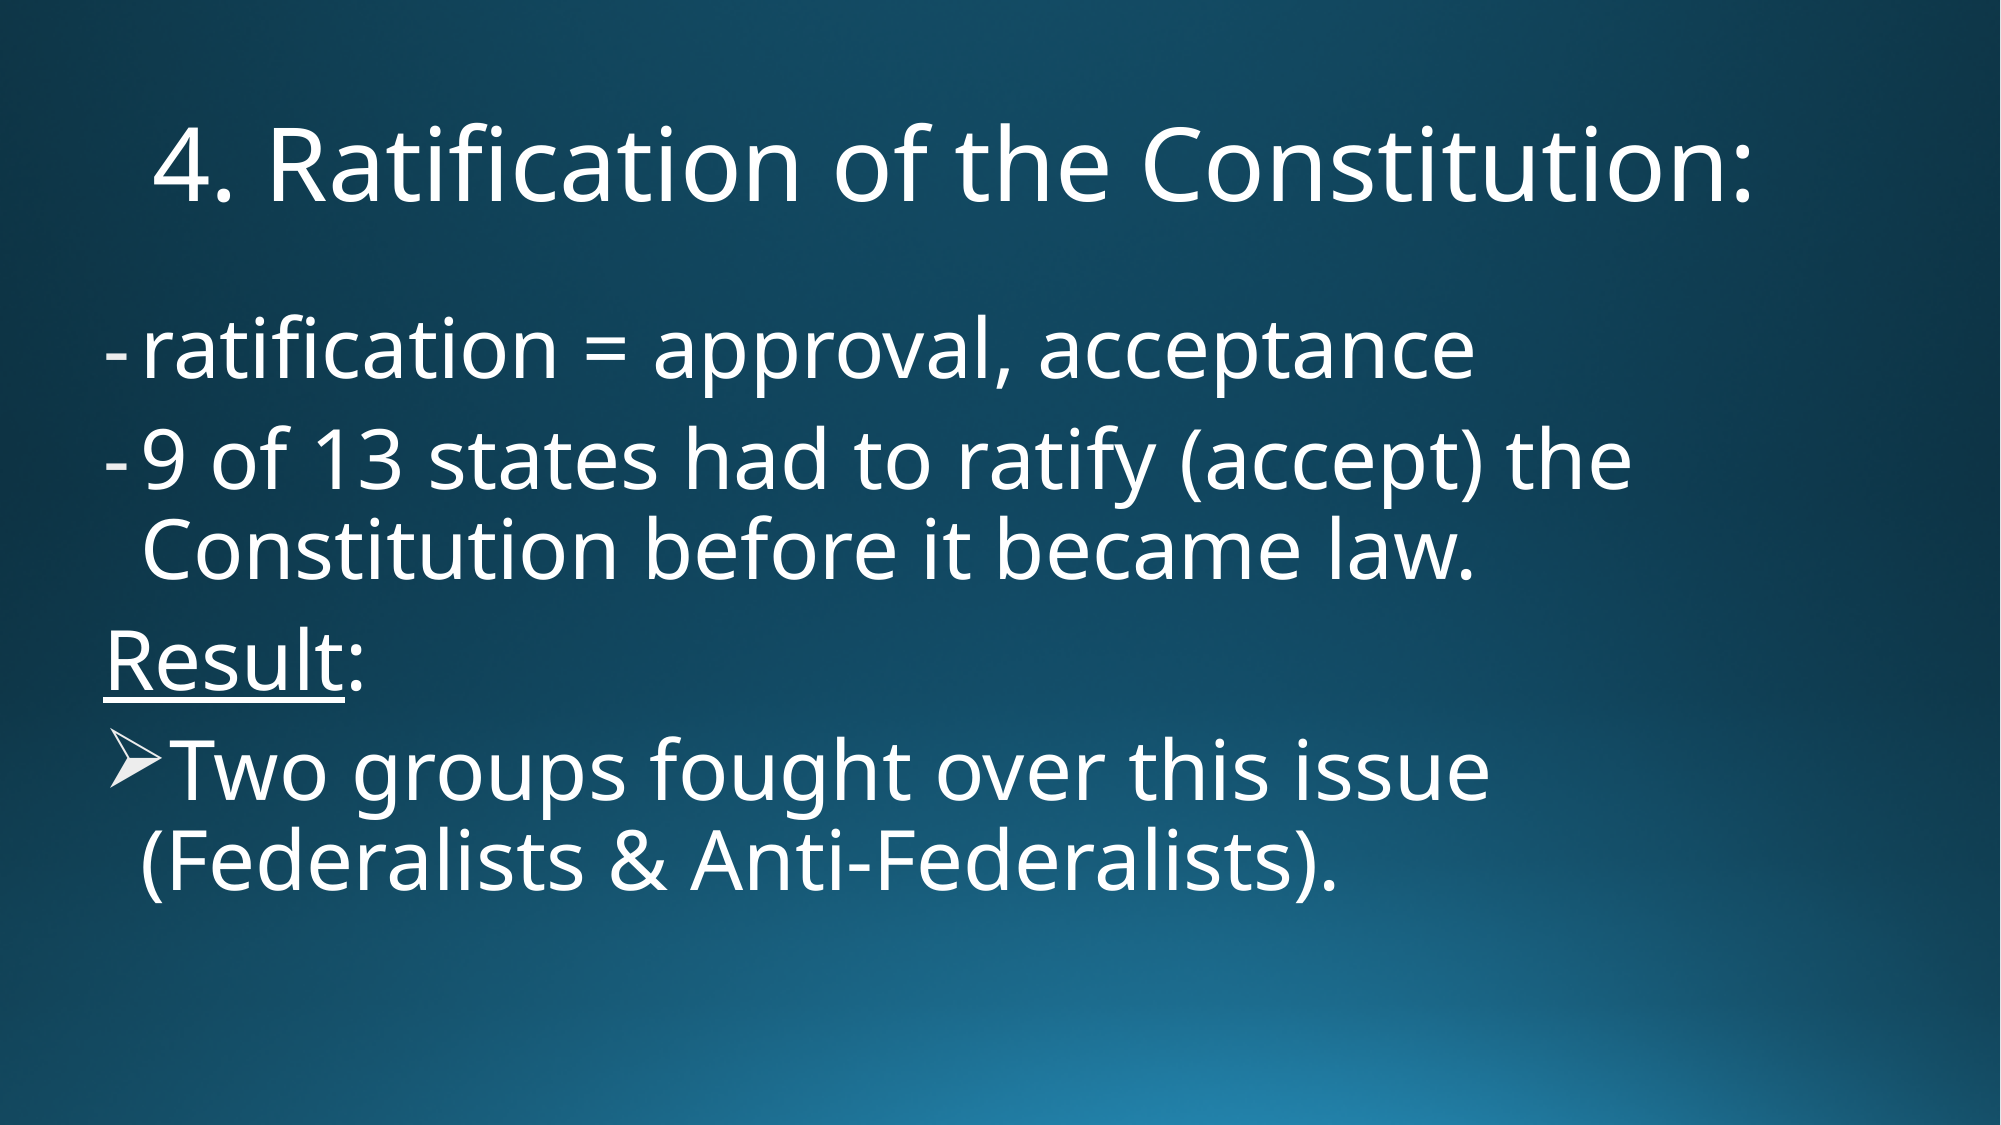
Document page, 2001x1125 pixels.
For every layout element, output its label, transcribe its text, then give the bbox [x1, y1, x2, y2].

title 4. Ratification of the Constitution: [137, 59, 1863, 278]
list ratification = approval, acceptance 9 of 13 states had to ratify (accept) the Constitution before it became law. Result: Two groups fought over this issue (Federalists & Anti-Federalists). [88, 299, 1863, 1014]
picture [0, 0, 2001, 1125]
